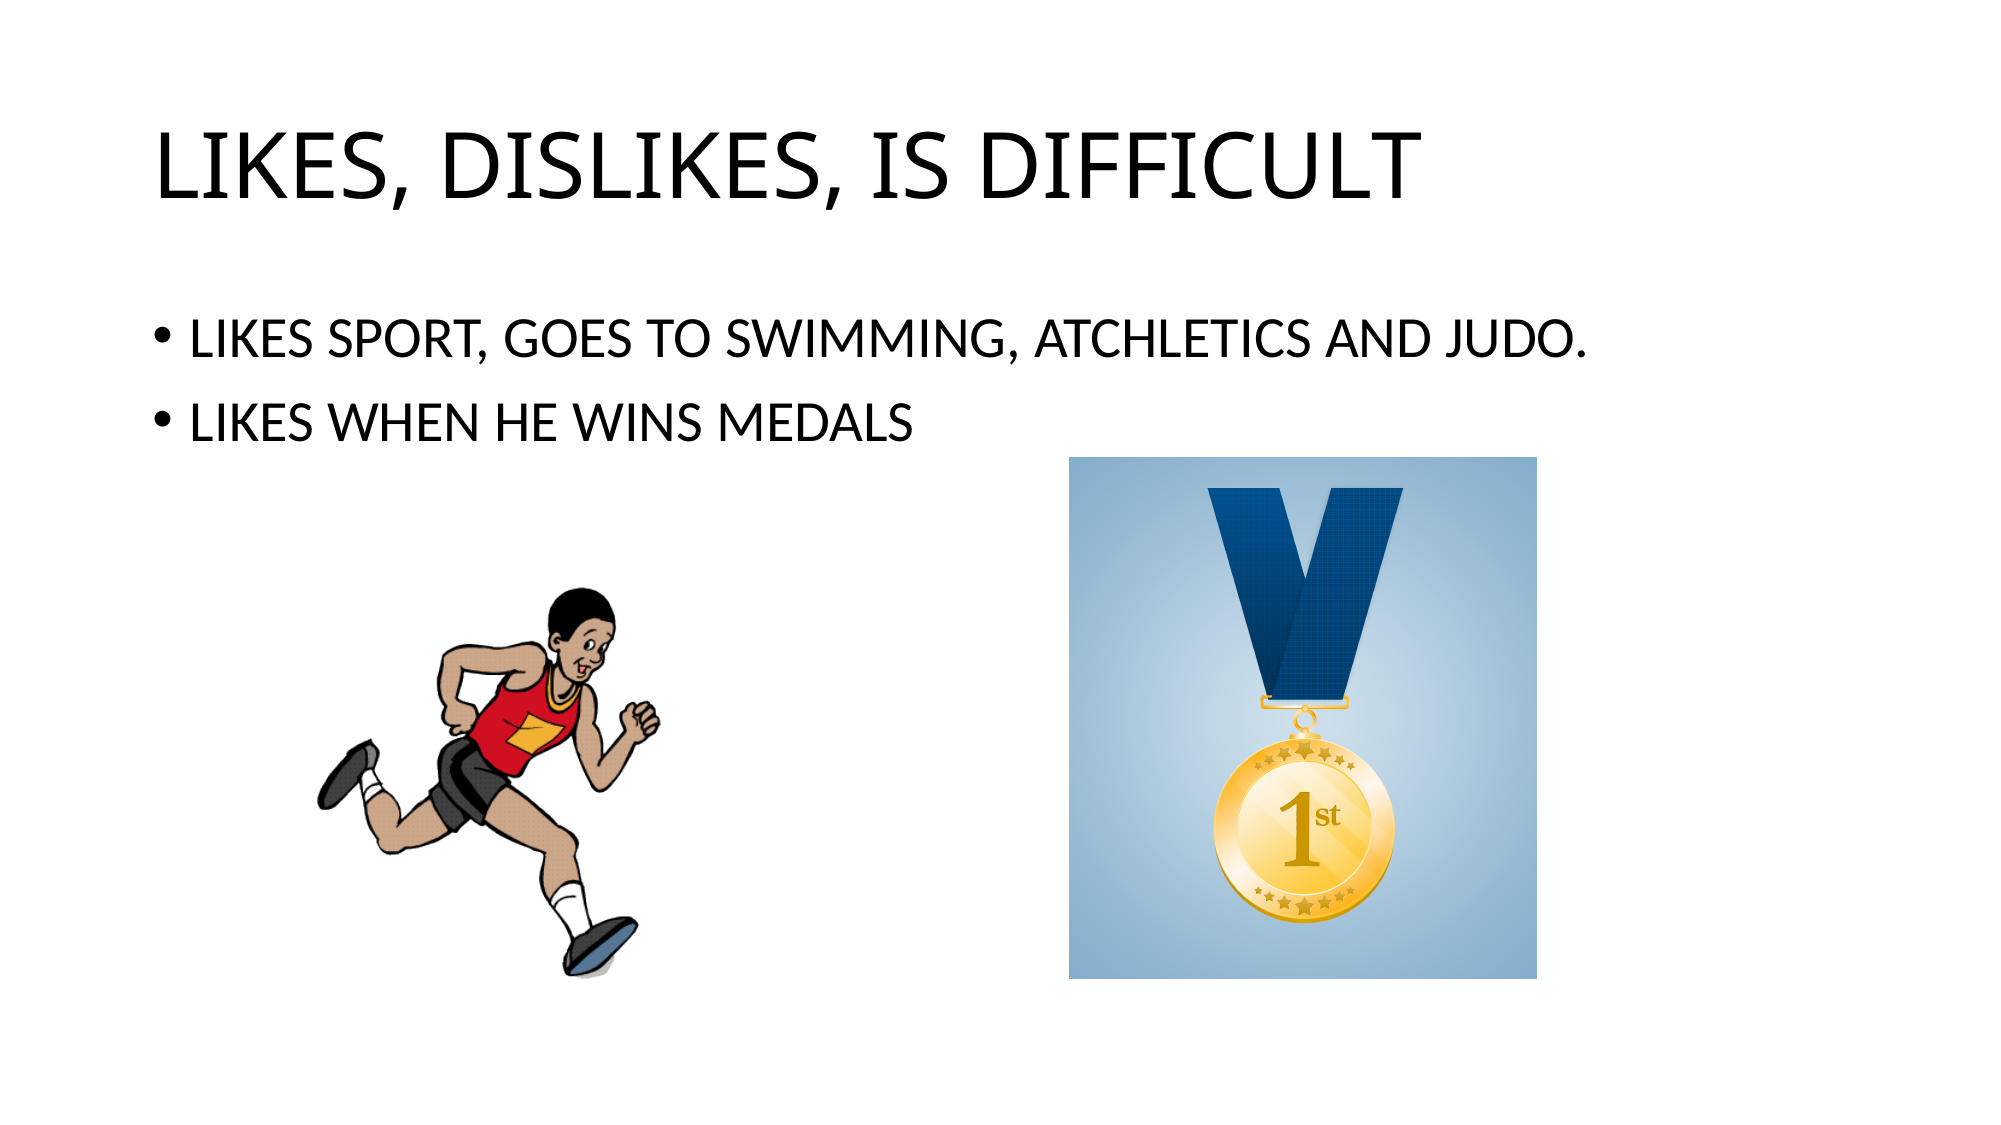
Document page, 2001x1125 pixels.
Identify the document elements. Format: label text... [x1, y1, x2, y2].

title LIKES, DISLIKES, IS DIFFICULT [137, 59, 1863, 278]
list LIKES SPORT, GOES TO SWIMMING, ATCHLETICS AND JUDO. LIKES WHEN HE WINS MEDALS [137, 299, 1863, 1014]
picture [1069, 457, 1537, 979]
picture [316, 586, 661, 979]
